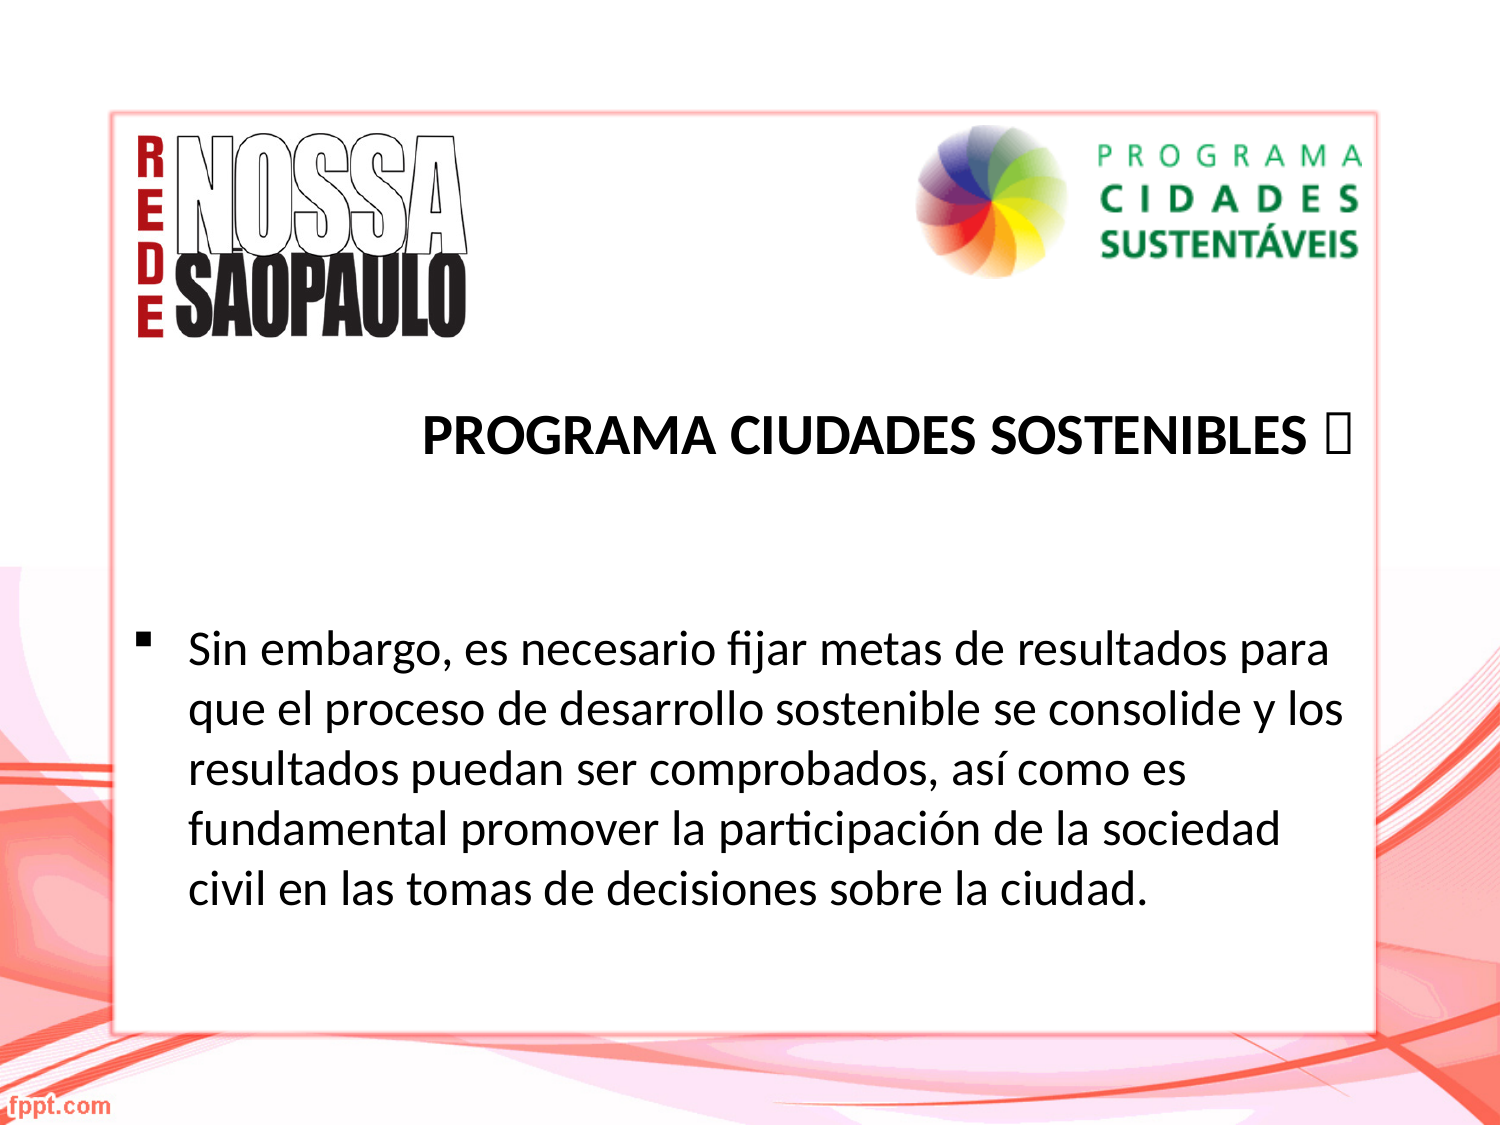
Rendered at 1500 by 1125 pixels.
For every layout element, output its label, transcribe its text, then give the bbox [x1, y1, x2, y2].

list PROGRAMA CIUDADES SOSTENIBLES  Sin embargo, es necesario fijar metas de resultados para que el proceso de desarrollo sostenible se consolide y los resultados puedan ser comprobados, así como es fundamental promover la participación de la sociedad civil en las tomas de decisiones sobre la ciudad. [116, 224, 1372, 1118]
picture [0, 0, 1500, 1125]
text_box [114, 116, 1374, 1034]
